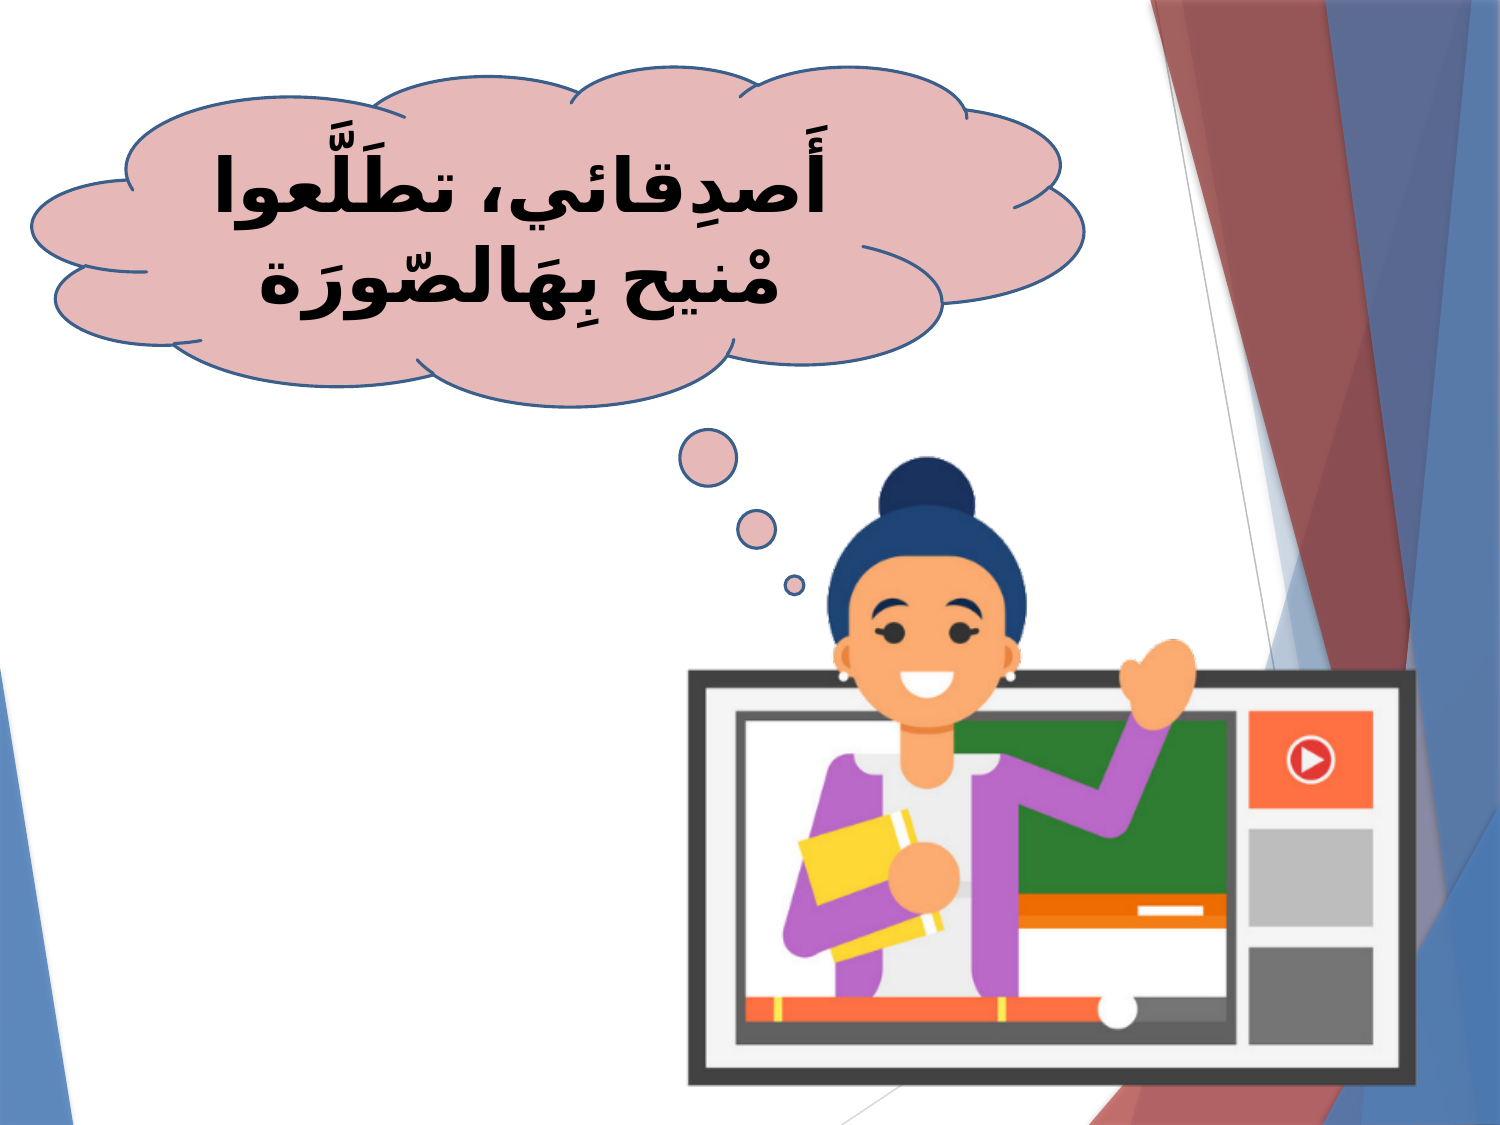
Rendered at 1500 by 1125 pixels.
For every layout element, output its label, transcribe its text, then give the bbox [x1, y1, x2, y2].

text_box أَصدِقائي، تطَلَّعوا مْنيح بِهَالصّورَة [30, 65, 1086, 409]
picture [615, 408, 1500, 1091]
